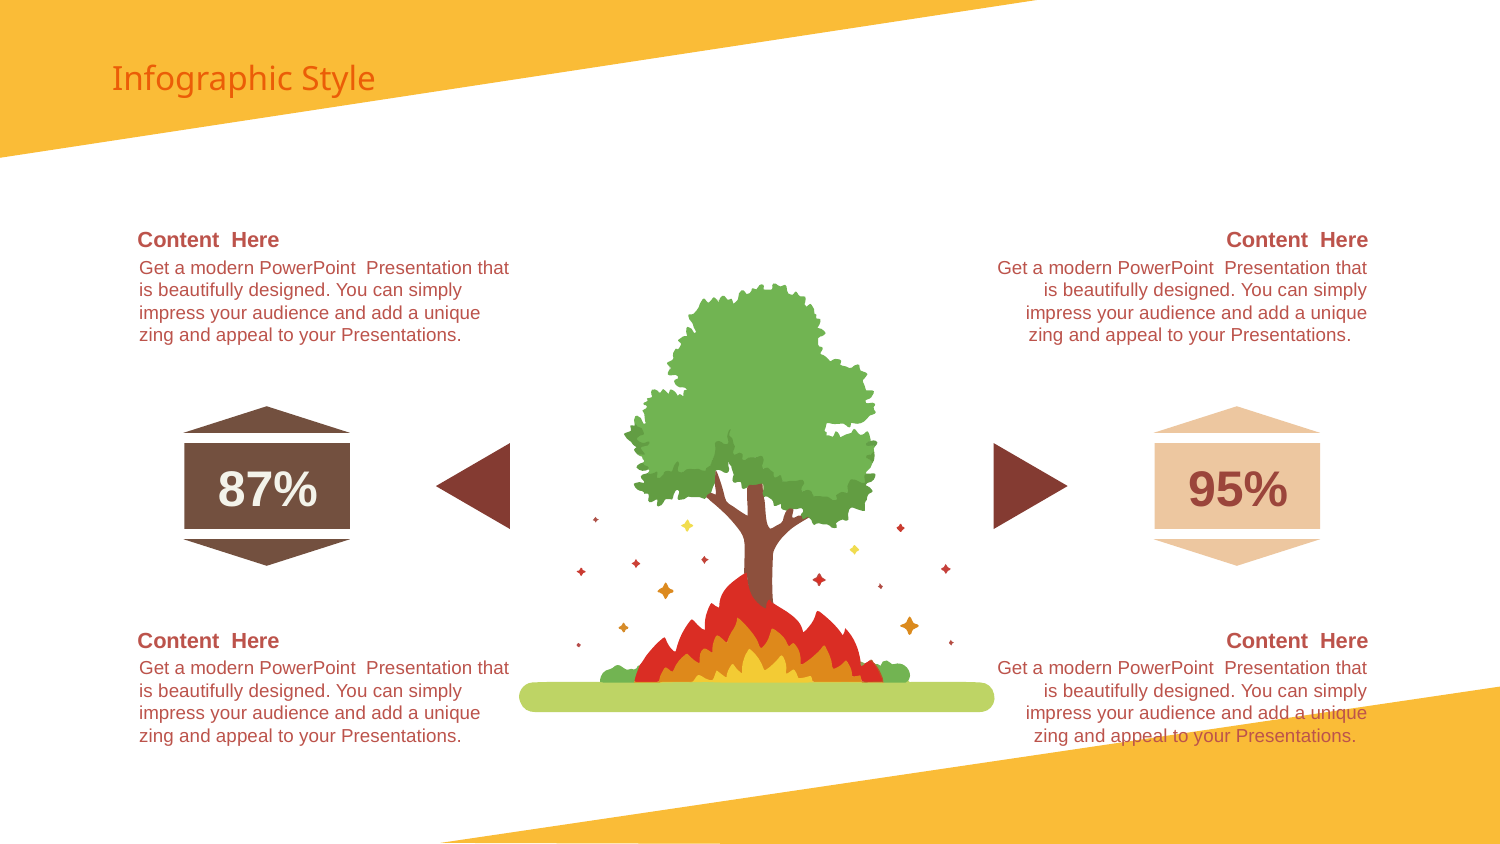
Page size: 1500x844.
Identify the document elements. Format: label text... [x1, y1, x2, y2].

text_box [183, 405, 351, 566]
list Infographic Style [76, 42, 1500, 132]
text_box [1000, 444, 1070, 528]
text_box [980, 218, 1384, 377]
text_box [122, 218, 530, 355]
text_box [433, 441, 513, 531]
picture [518, 282, 996, 714]
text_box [1153, 405, 1321, 566]
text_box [980, 618, 1384, 778]
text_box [122, 618, 530, 755]
